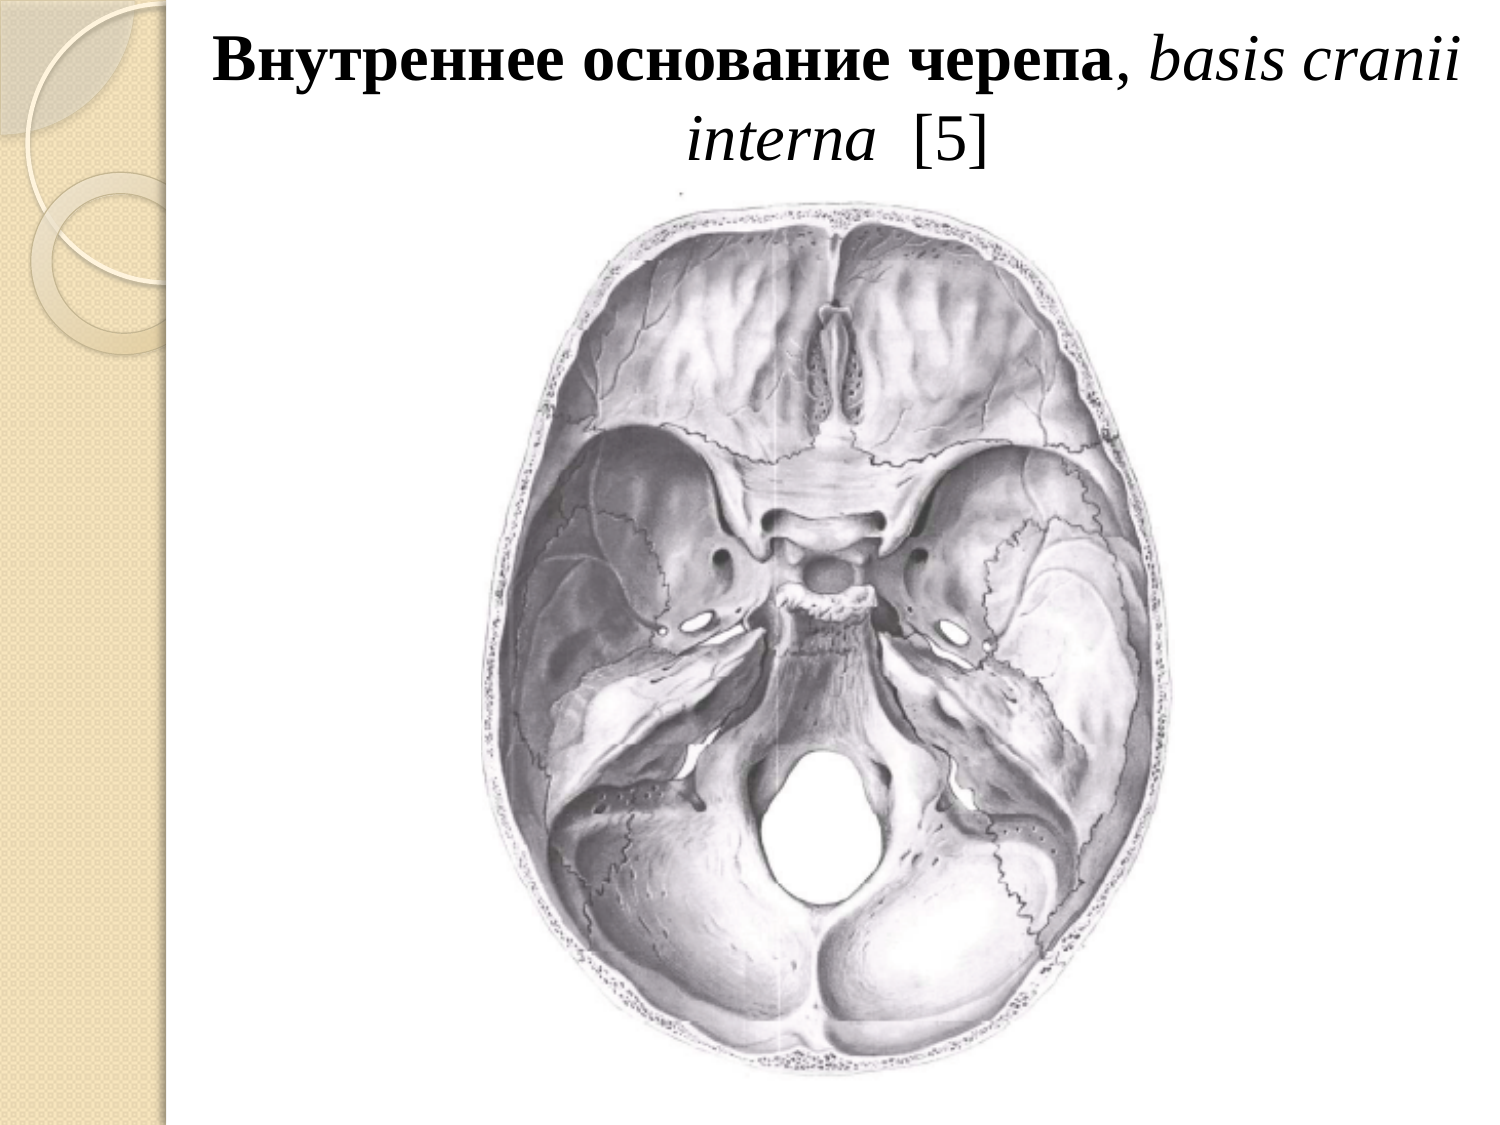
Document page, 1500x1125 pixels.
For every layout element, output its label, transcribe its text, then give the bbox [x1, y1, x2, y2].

title Внутреннее основание черепа, basis cranii interna [5] [175, 0, 1500, 188]
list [481, 187, 1175, 1084]
